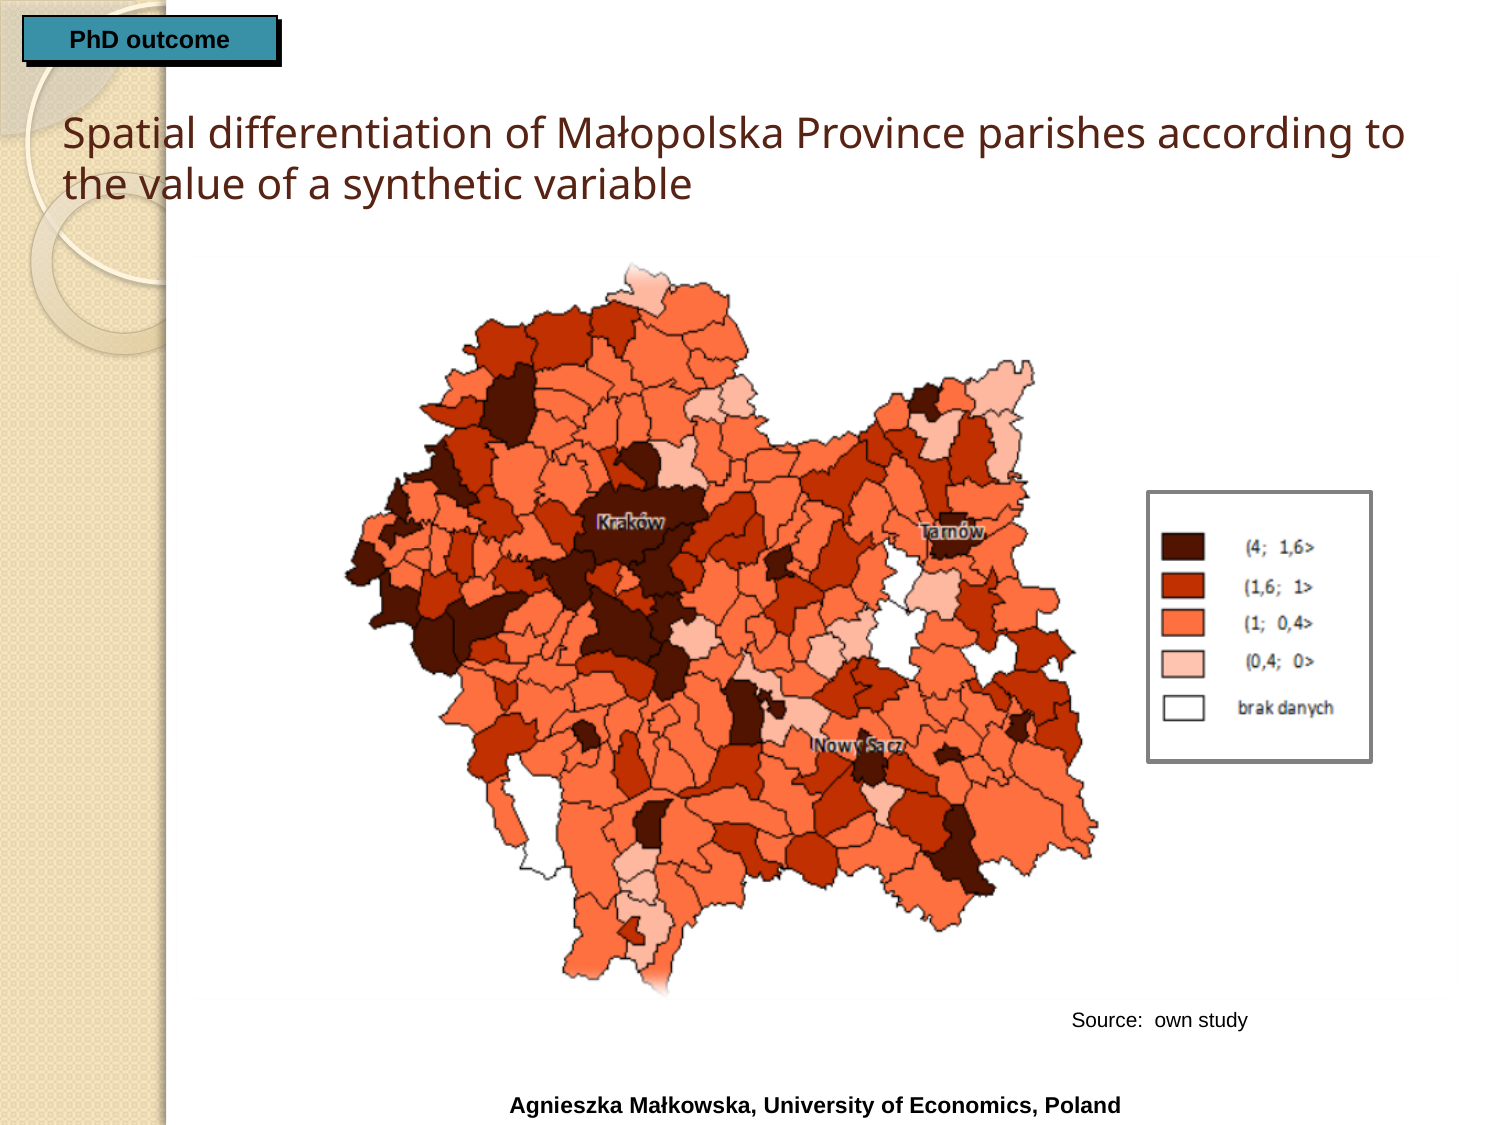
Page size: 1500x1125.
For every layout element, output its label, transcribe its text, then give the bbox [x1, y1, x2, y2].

picture [175, 255, 1460, 1002]
text_box PhD outcome [23, 16, 277, 62]
title Spatial differentiation of Małopolska Province parishes according to the value of a synthetic variable [47, 97, 1453, 217]
text_box Source: own study [1056, 1013, 1376, 1040]
